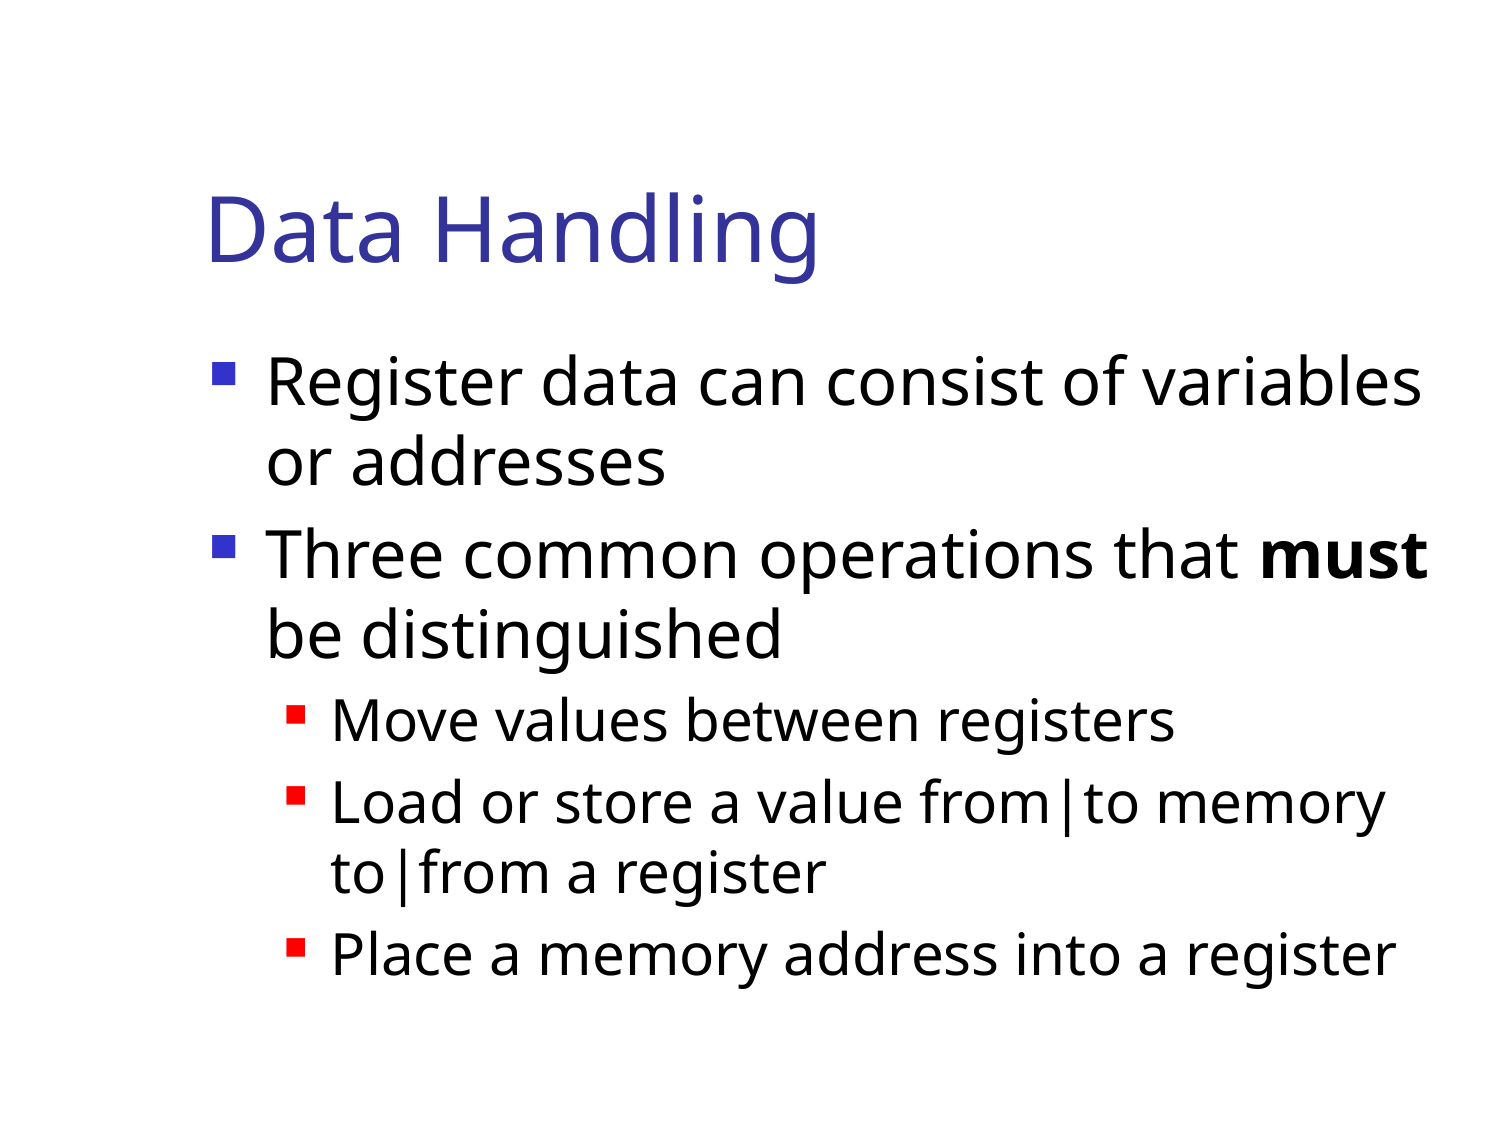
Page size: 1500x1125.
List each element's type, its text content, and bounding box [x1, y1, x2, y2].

title Data Handling [188, 101, 1468, 289]
list Register data can consist of variables or addresses Three common operations that must be distinguished Move values between registers Load or store a value from|to memory to|from a register Place a memory address into a register [193, 331, 1469, 1006]
